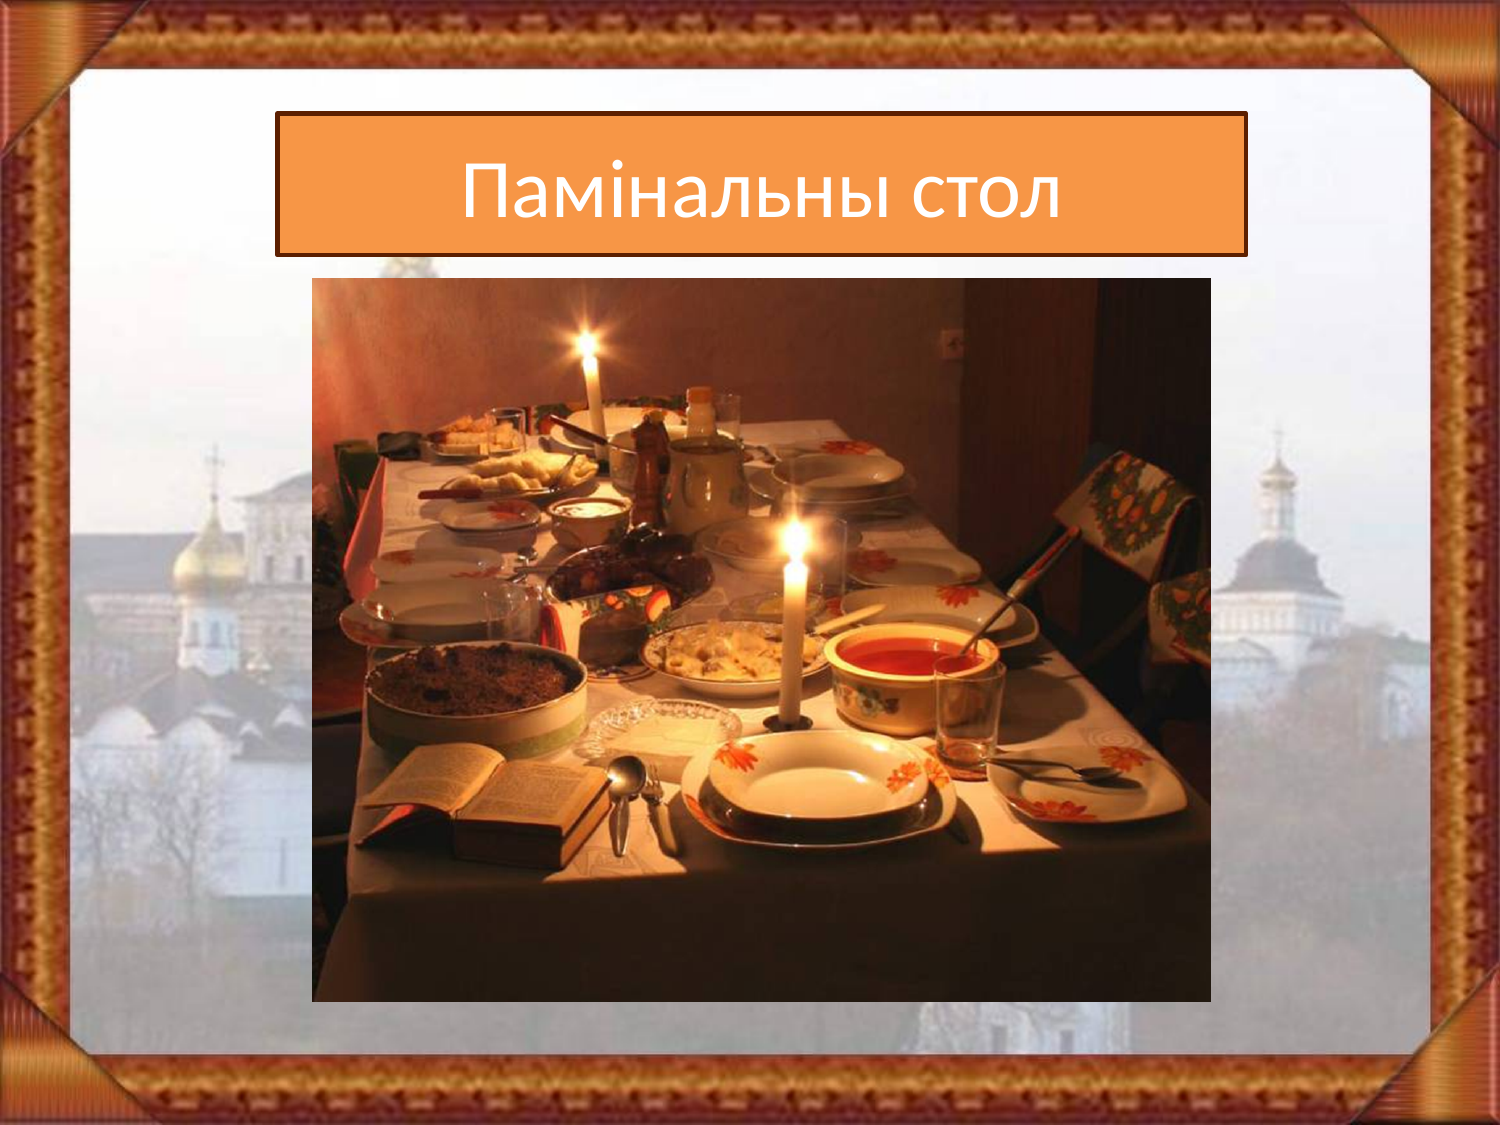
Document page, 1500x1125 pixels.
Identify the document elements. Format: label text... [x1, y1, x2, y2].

text_box Памінальны стол [275, 111, 1248, 257]
picture [0, 0, 1500, 1125]
